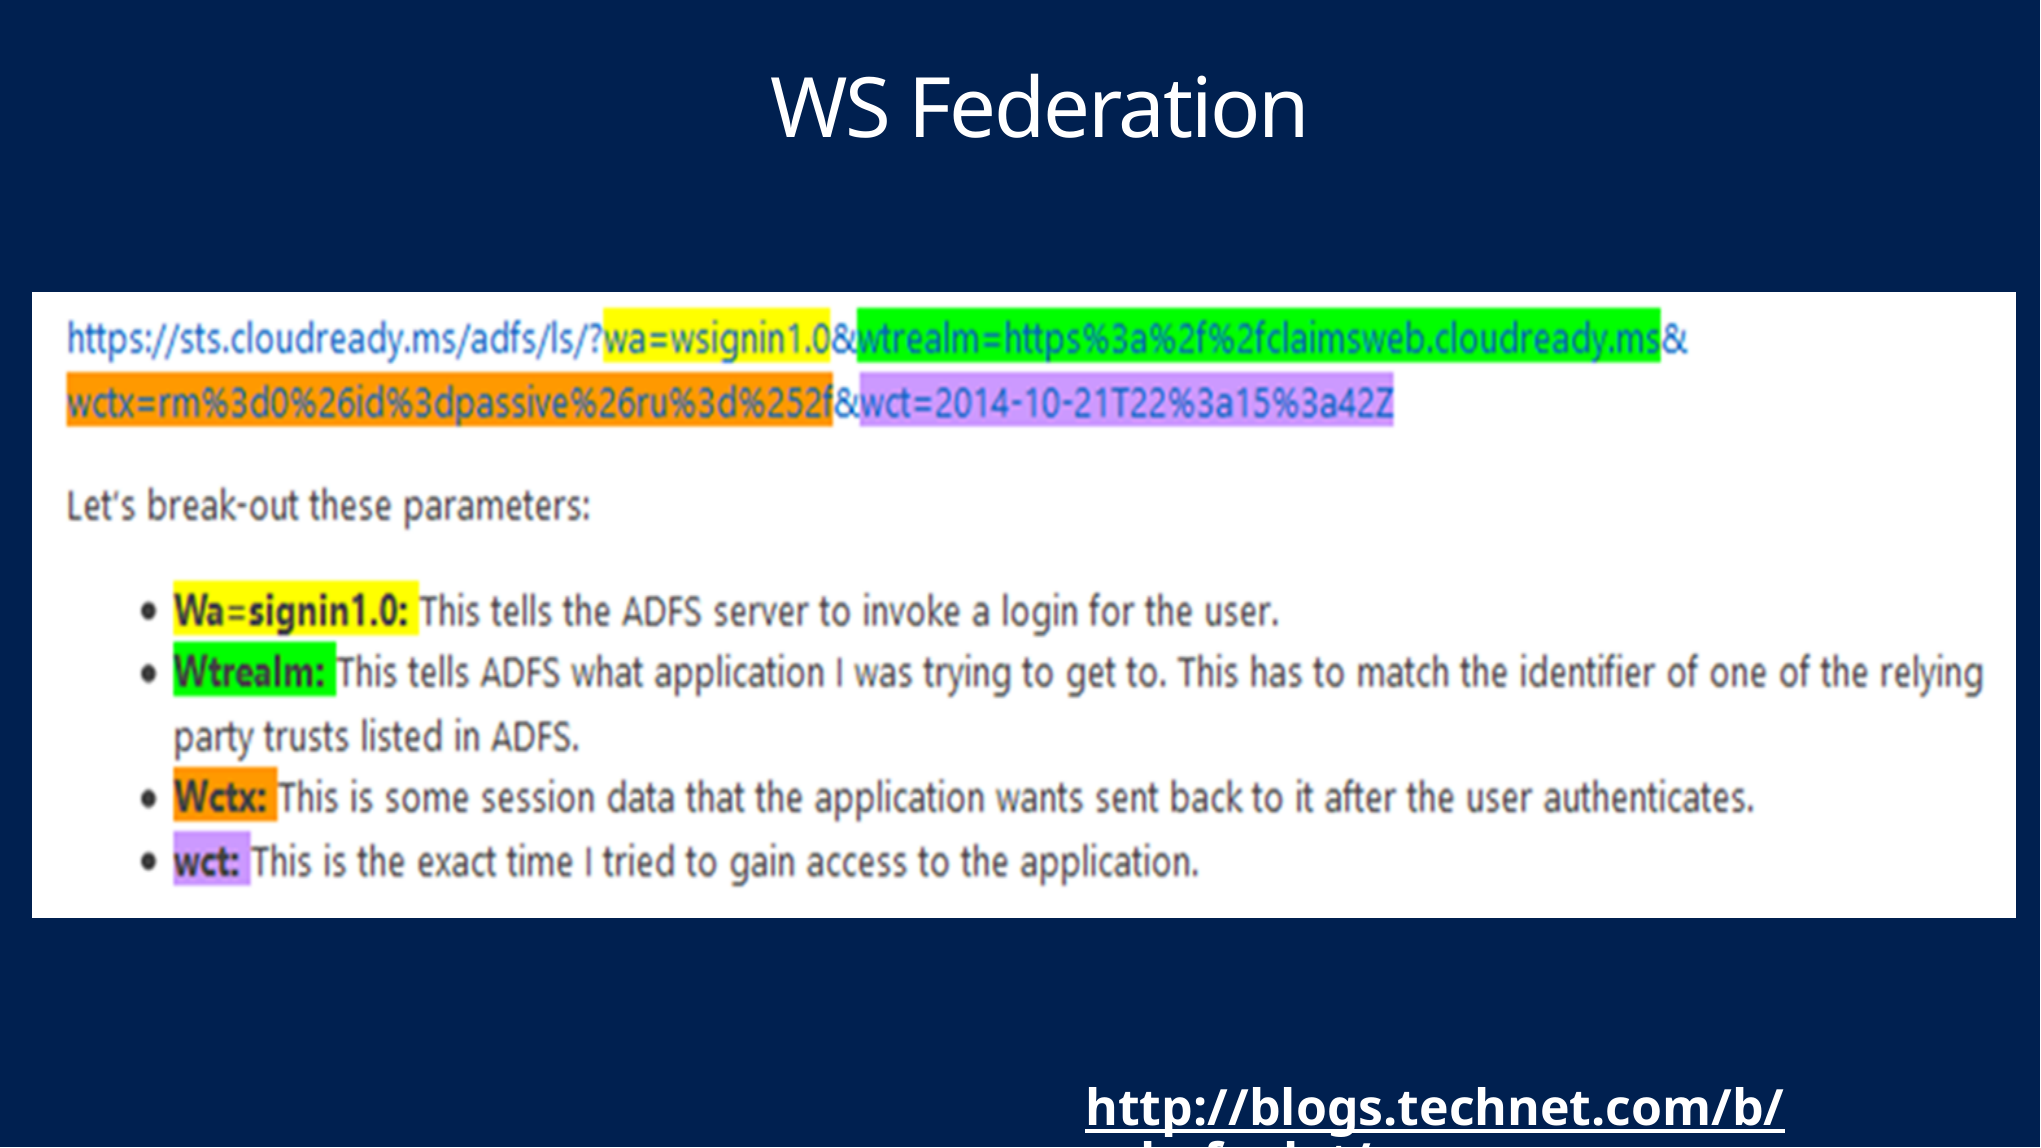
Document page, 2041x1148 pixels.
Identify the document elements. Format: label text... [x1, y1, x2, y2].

text_box http://blogs.technet.com/b/askpfeplat/ [1055, 1057, 2041, 1148]
picture [32, 292, 2016, 918]
title WS Federation [65, 50, 2016, 202]
